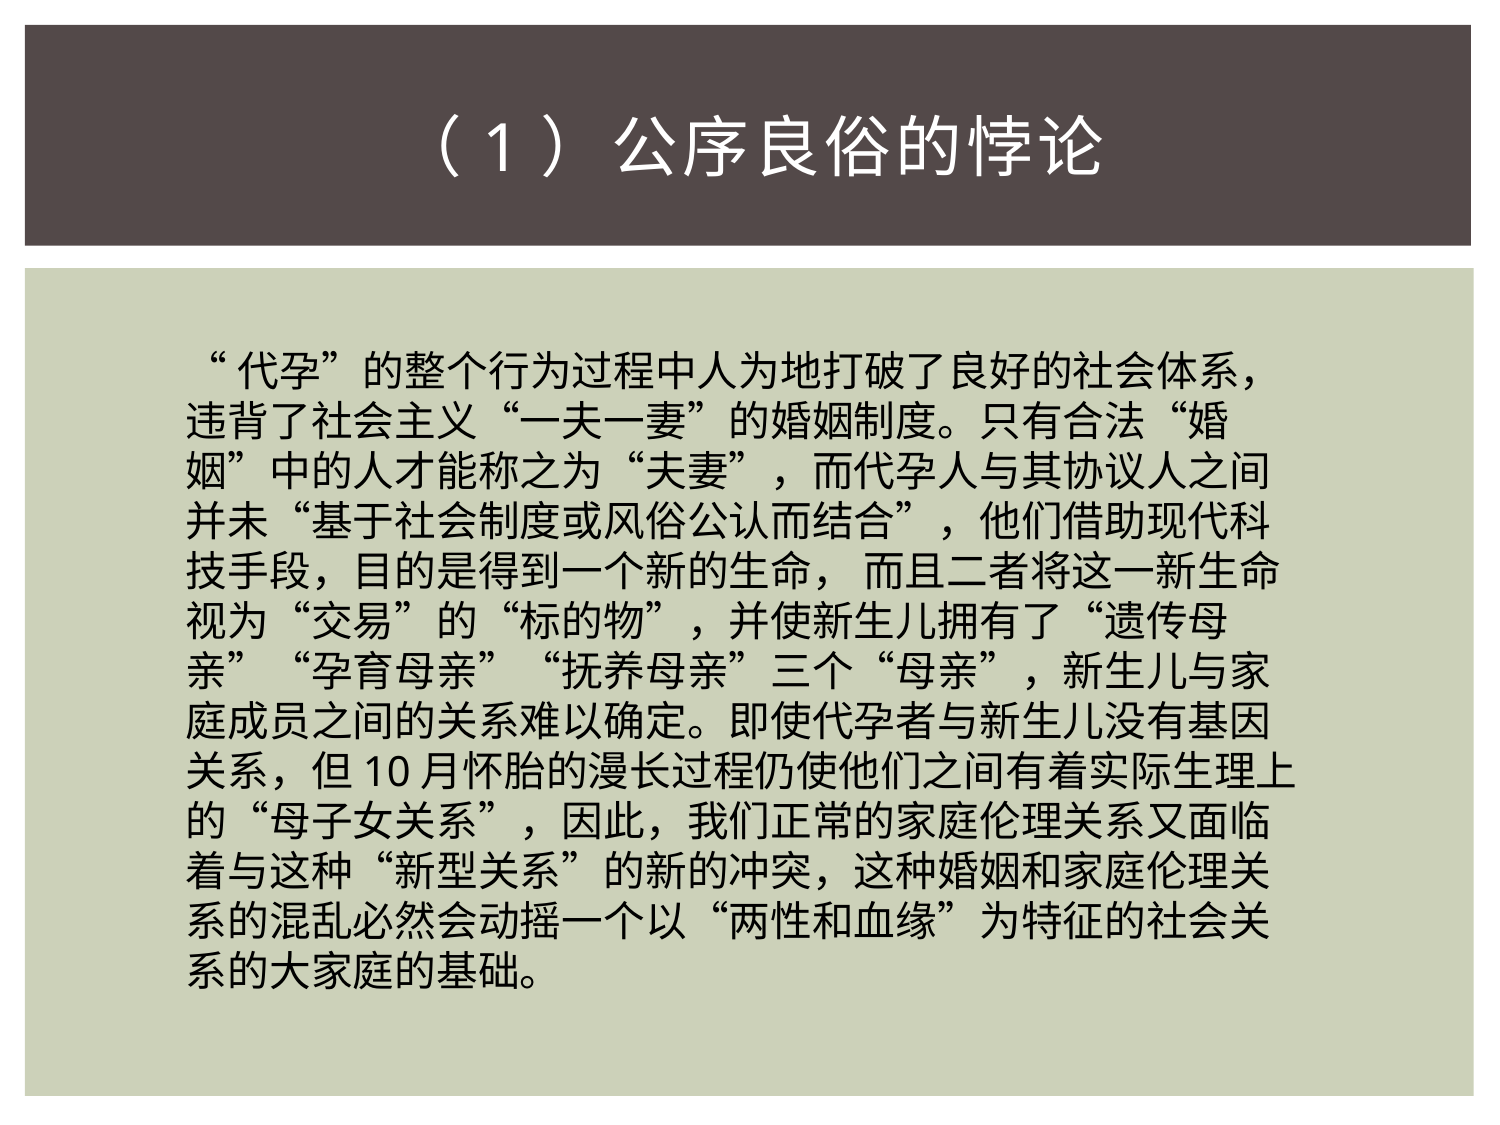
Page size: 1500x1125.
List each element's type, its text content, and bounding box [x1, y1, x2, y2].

title （1）公序良俗的悖论 [62, 58, 1438, 232]
text_box “代孕”的整个行为过程中人为地打破了良好的社会体系，违背了社会主义“一夫一妻”的婚姻制度。只有合法“婚姻”中的人才能称之为“夫妻”，而代孕人与其协议人之间并未“基于社会制度或风俗公认而结合”，他们借助现代科技手段，目的是得到一个新的生命， 而且二者将这一新生命视为“交易”的“标的物”，并使新生儿拥有了“遗传母亲”“孕育母亲”“抚养母亲”三个“母亲”，新生儿与家庭成员之间的关系难以确定。即使代孕者与新生儿没有基因关系，但10月怀胎的漫长过程仍使他们之间有着实际生理上的“母子女关系”，因此，我们正常的家庭伦理关系又面临着与这种“新型关系”的新的冲突，这种婚姻和家庭伦理关系的混乱必然会动摇一个以“两性和血缘”为特征的社会关系的大家庭的基础。 [171, 337, 1319, 1003]
